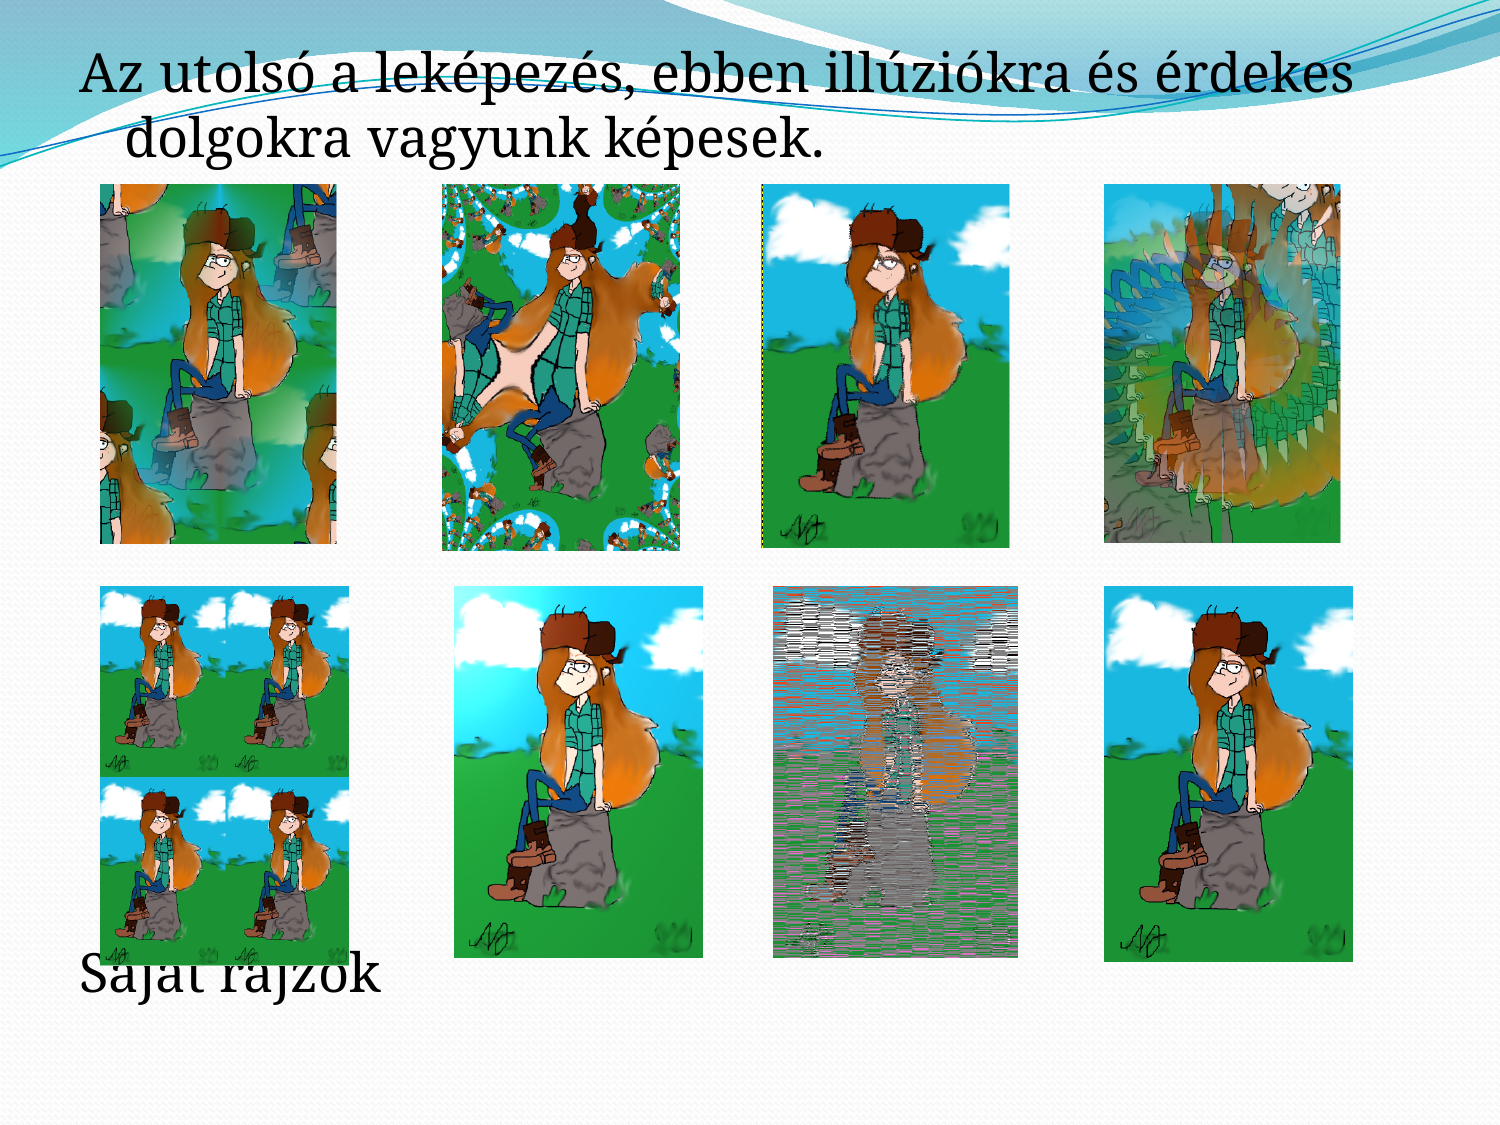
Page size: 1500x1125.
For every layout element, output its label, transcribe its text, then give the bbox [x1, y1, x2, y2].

list Az utolsó a leképezés, ebben illúziókra és érdekes dolgokra vagyunk képesek. Saját rajzok [64, 30, 1451, 1125]
picture [773, 585, 1018, 958]
picture [442, 184, 680, 551]
picture [100, 585, 349, 966]
picture [454, 585, 703, 958]
picture [761, 184, 1010, 548]
picture [1104, 184, 1341, 544]
picture [1104, 585, 1353, 962]
picture [100, 184, 337, 544]
